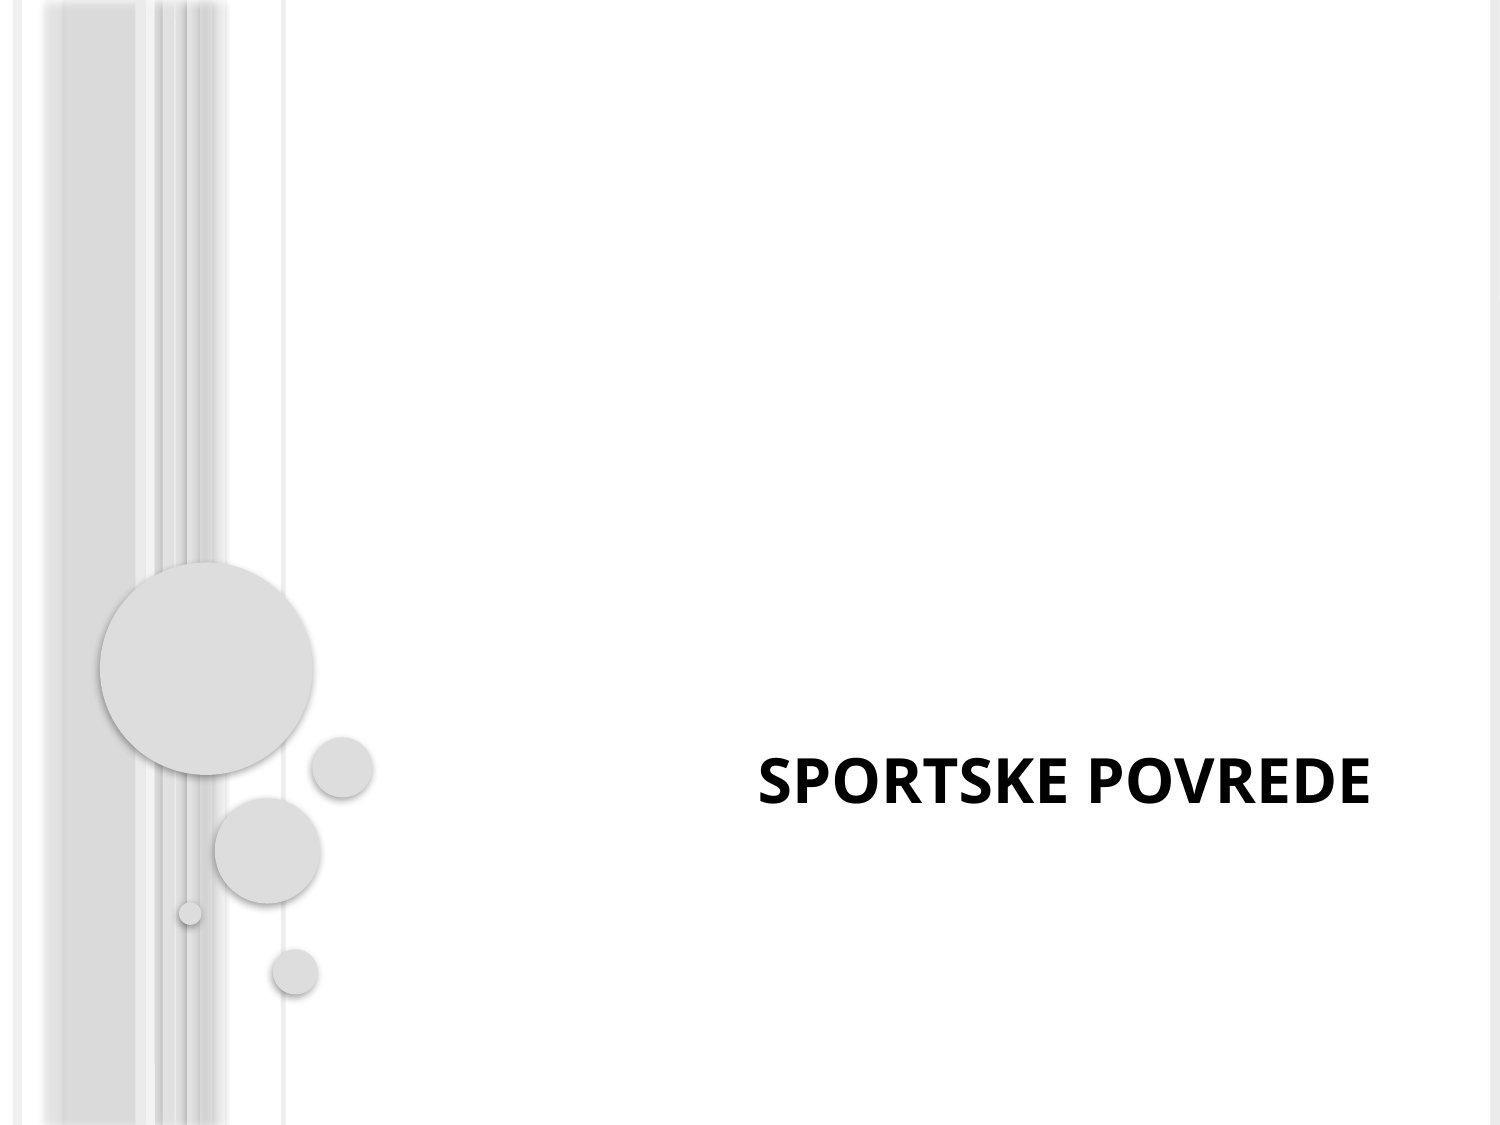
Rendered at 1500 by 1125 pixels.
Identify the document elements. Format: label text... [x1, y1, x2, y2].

title Sportske povrede [375, 512, 1388, 824]
